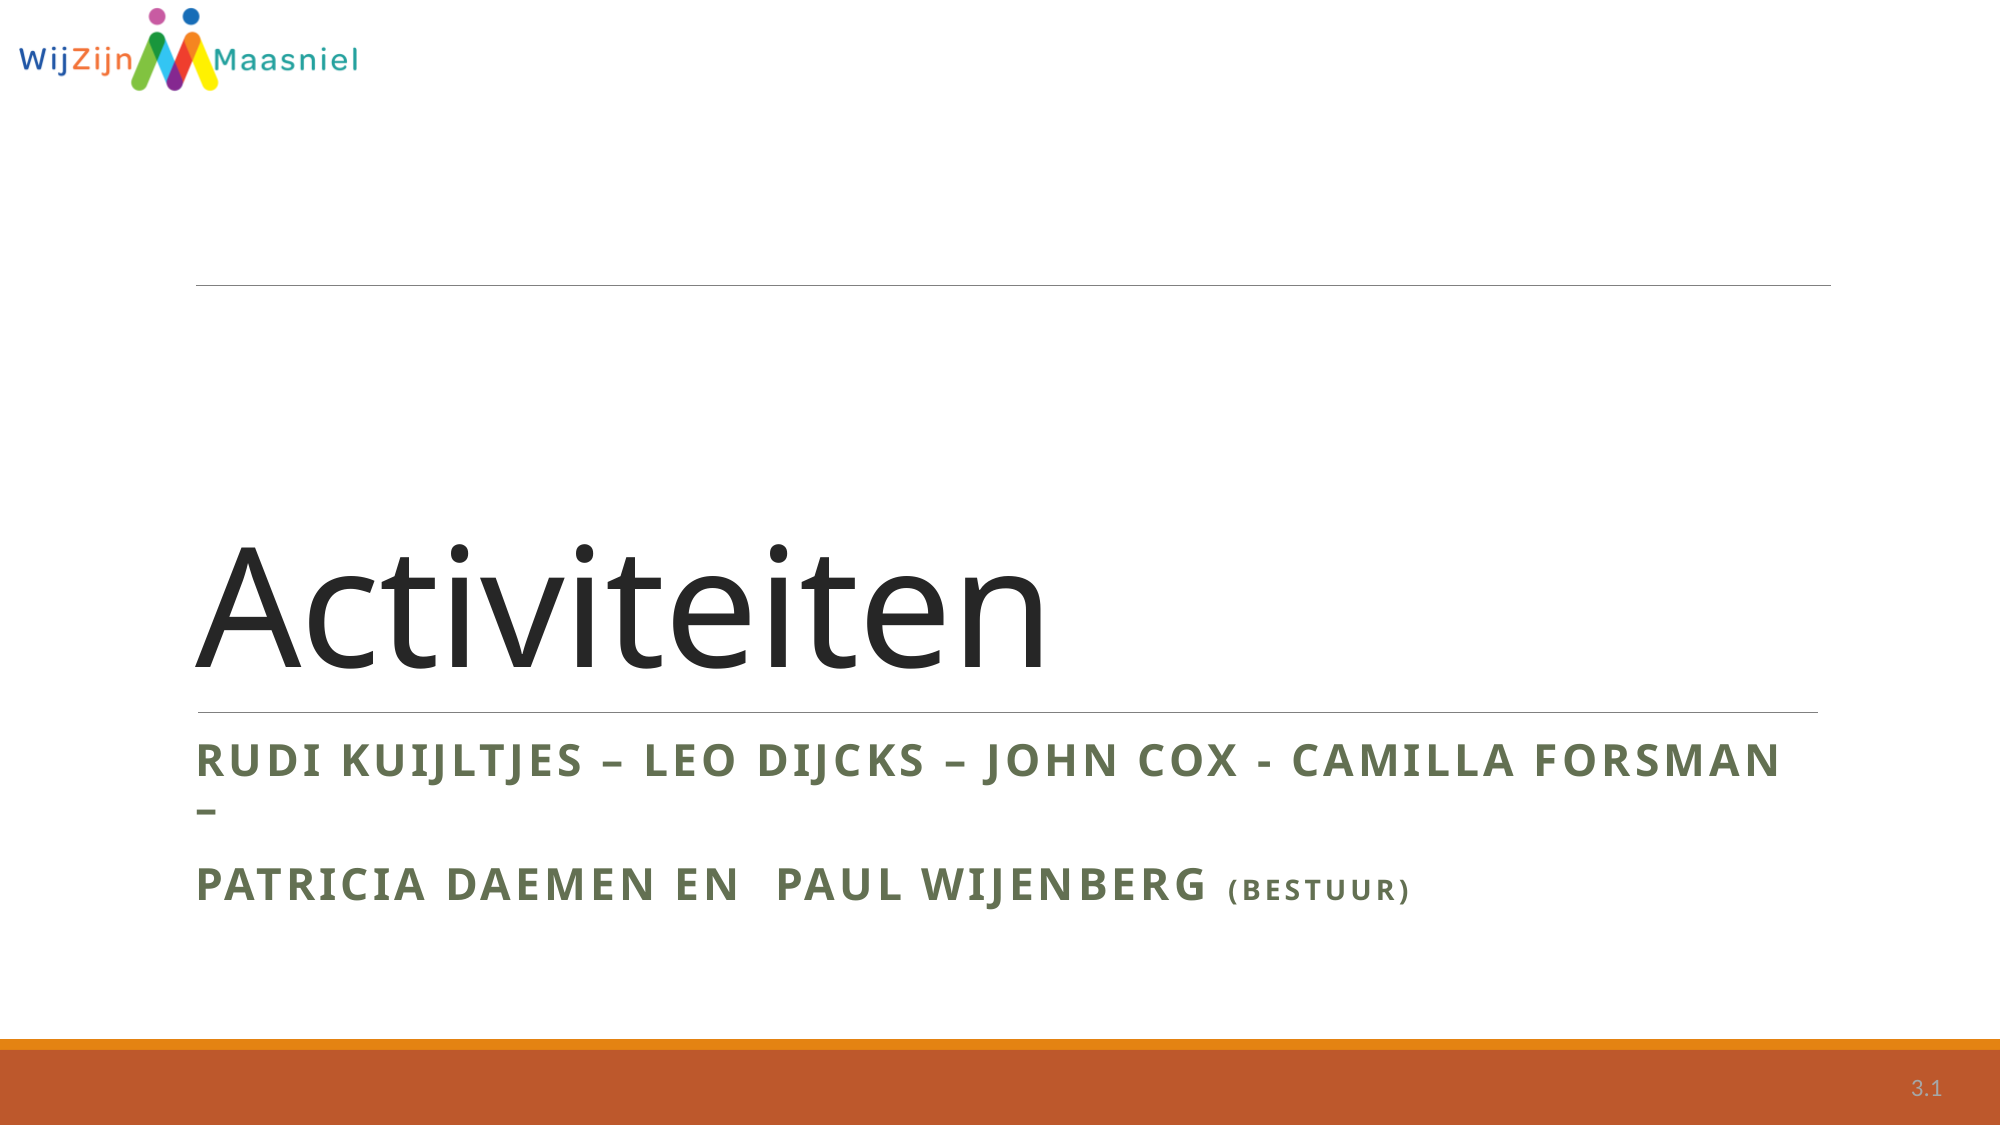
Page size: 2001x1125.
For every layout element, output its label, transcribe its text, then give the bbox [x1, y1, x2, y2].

picture [0, 0, 368, 105]
subtitle Rudi kuijltjes – leo dijcks – john cox - camilla forsman – patricia daemen en paul wijenberg (bestuur) [180, 730, 1831, 919]
text_box 3.1 [1896, 1064, 2000, 1110]
title Activiteiten [180, 124, 1830, 710]
